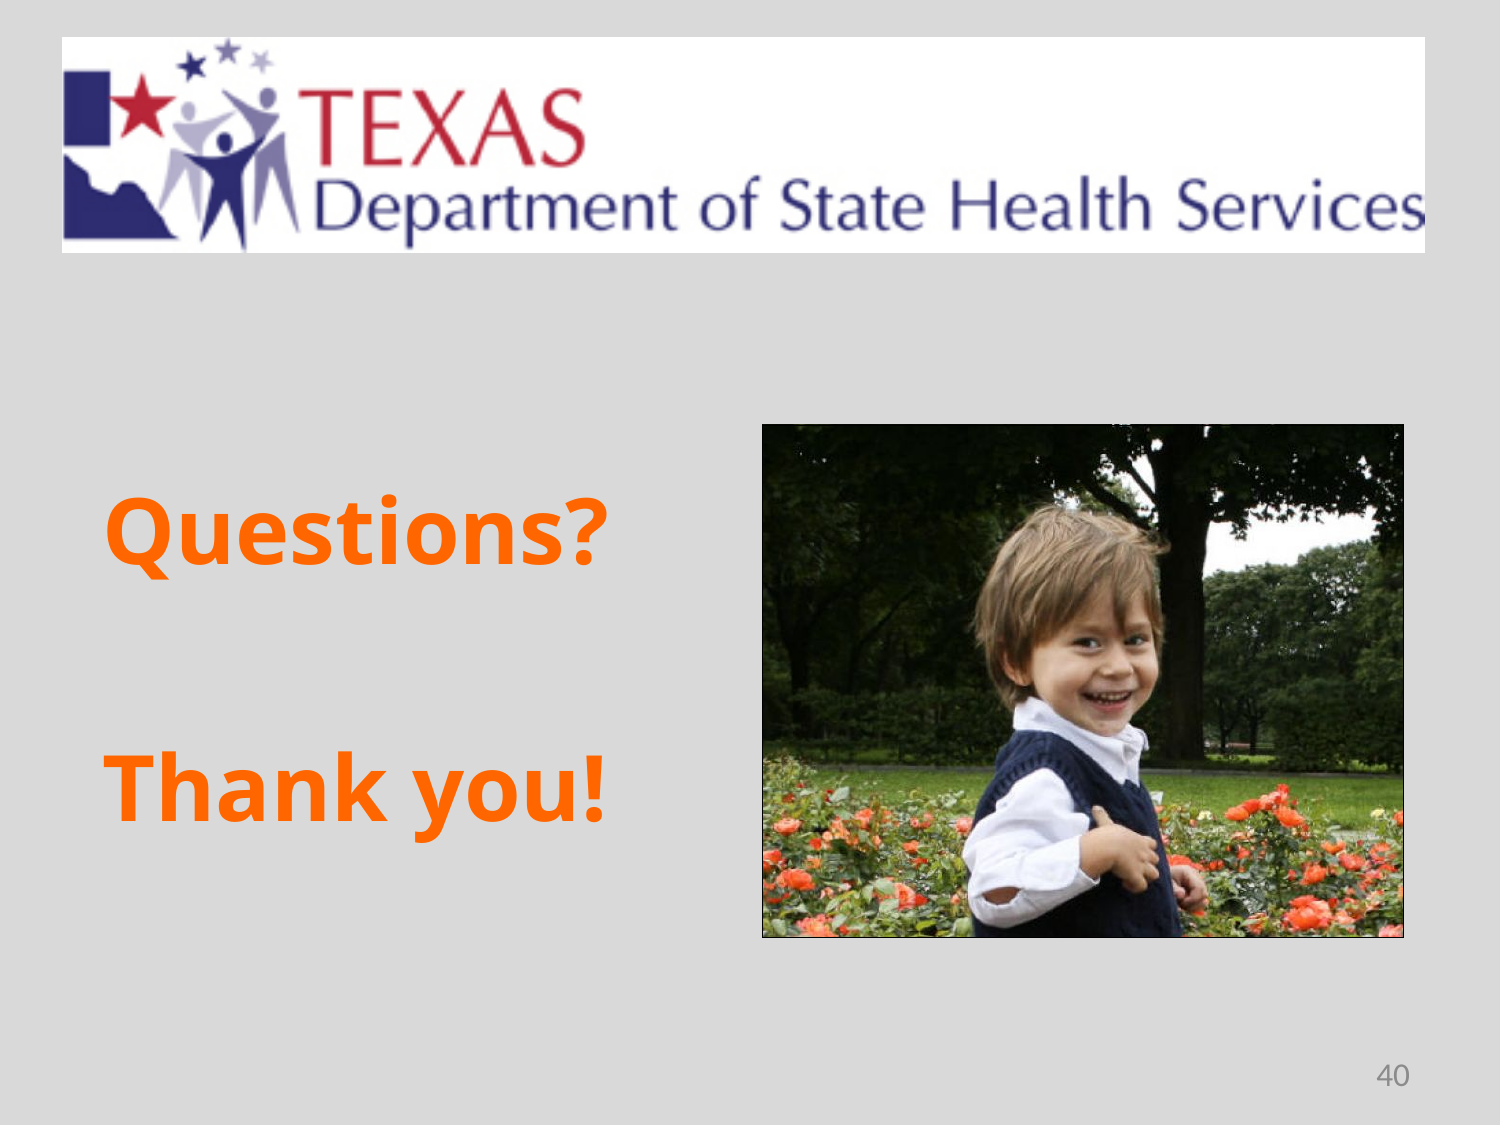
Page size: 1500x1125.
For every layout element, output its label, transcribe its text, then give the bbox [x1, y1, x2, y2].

picture [62, 37, 1426, 253]
slide_number 40 [1074, 1042, 1425, 1103]
list Questions? Thank you! [87, 337, 1339, 1013]
picture [762, 424, 1404, 938]
